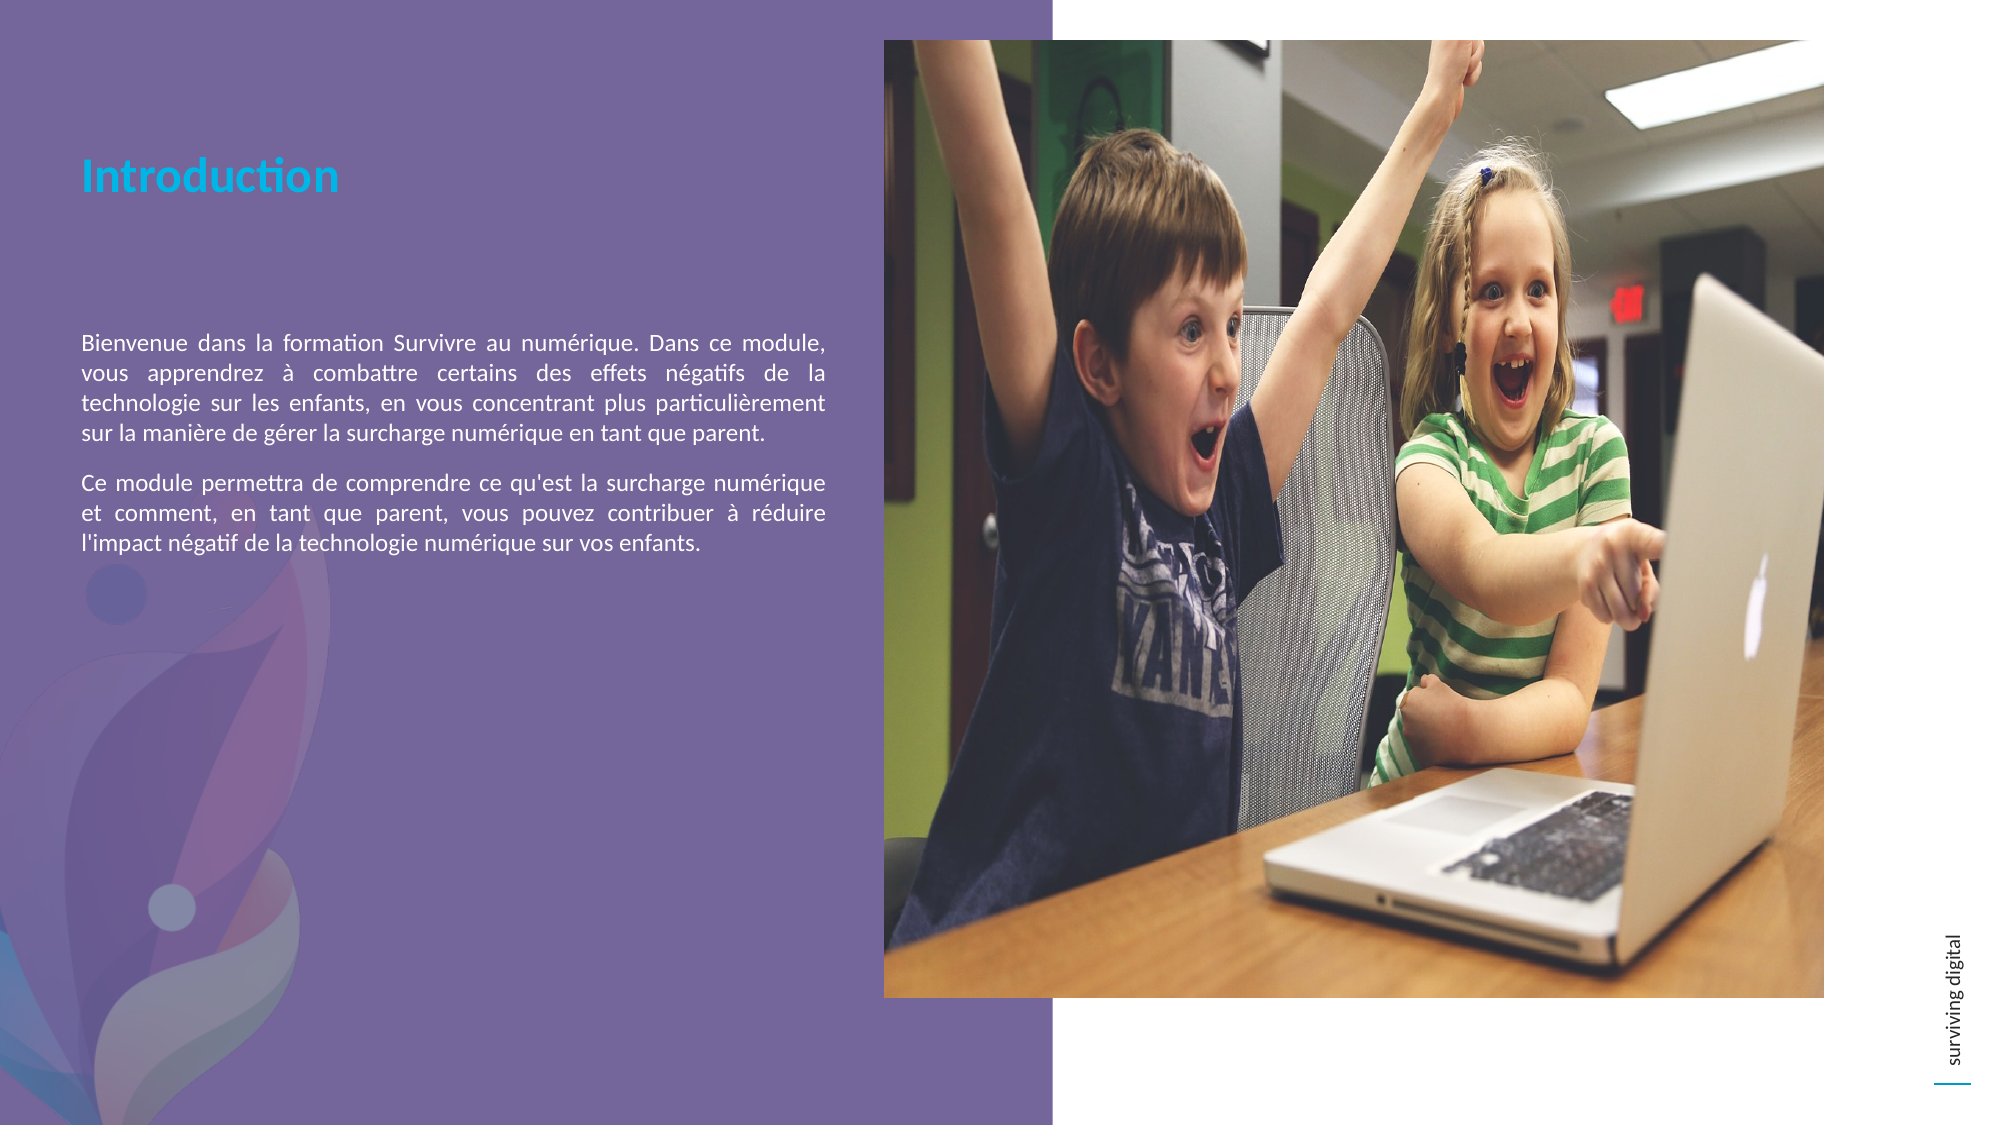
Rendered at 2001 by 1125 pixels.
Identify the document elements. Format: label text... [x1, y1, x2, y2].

list Introduction [74, 141, 855, 261]
picture [884, 40, 1824, 998]
list Bienvenue dans la formation Survivre au numérique. Dans ce module, vous apprendrez à combattre certains des effets négatifs de la technologie sur les enfants, en vous concentrant plus particulièrement sur la manière de gérer la surcharge numérique en tant que parent. Ce module permettra de comprendre ce qu'est la surcharge numérique et comment, en tant que parent, vous pouvez contribuer à réduire l'impact négatif de la technologie numérique sur vos enfants. [74, 318, 836, 1027]
